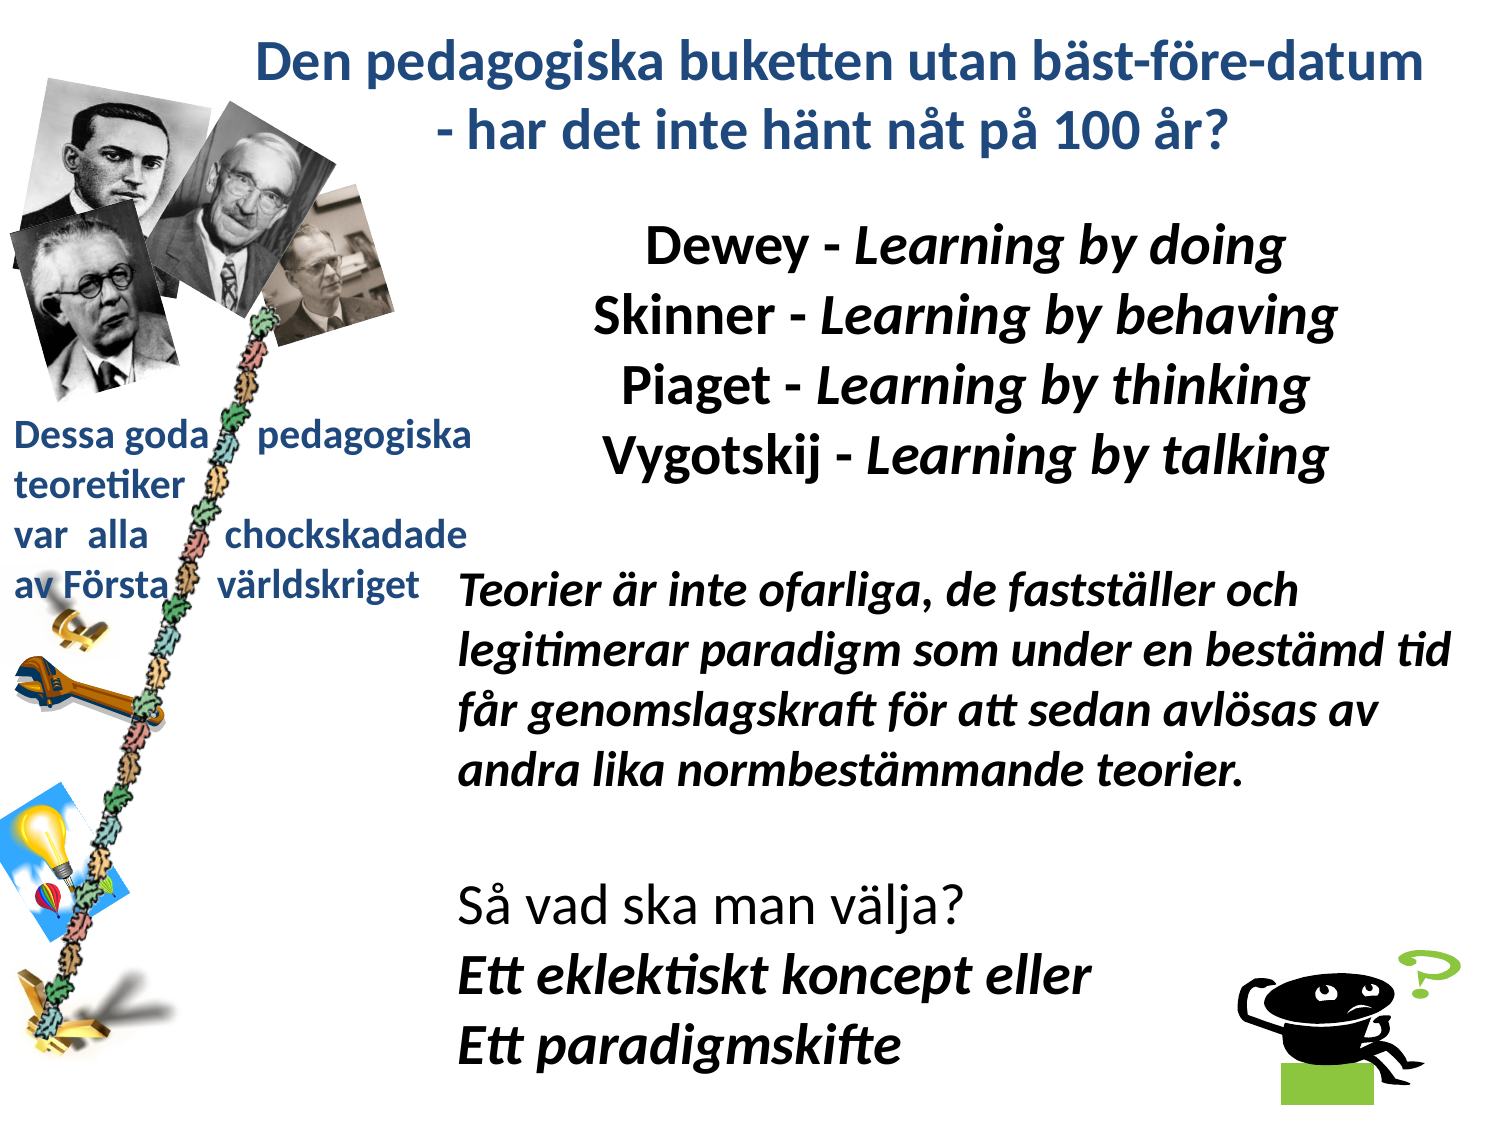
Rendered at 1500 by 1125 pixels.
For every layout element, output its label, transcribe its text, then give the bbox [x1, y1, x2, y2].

picture [10, 78, 394, 398]
picture [1237, 949, 1461, 1106]
text_box Dessa goda pedagogiska teoretiker var alla chockskadade av Första världskriget [0, 398, 497, 614]
picture [0, 552, 541, 1078]
text_box Den pedagogiska buketten utan bäst-före-datum - har det inte hänt nåt på 100 år? [240, 14, 1440, 170]
text_box Dewey - Learning by doing Skinner - Learning by behaving Piaget - Learning by thinking Vygotskij - Learning by talking Teorier är inte ofarliga, de fastställer och legitimerar paradigm som under en bestämd tid får genomslagskraft för att sedan avlösas av andra lika normbestämmande teorier. Så vad ska man välja? Ett eklektiskt koncept eller Ett paradigmskifte [442, 198, 1491, 1125]
